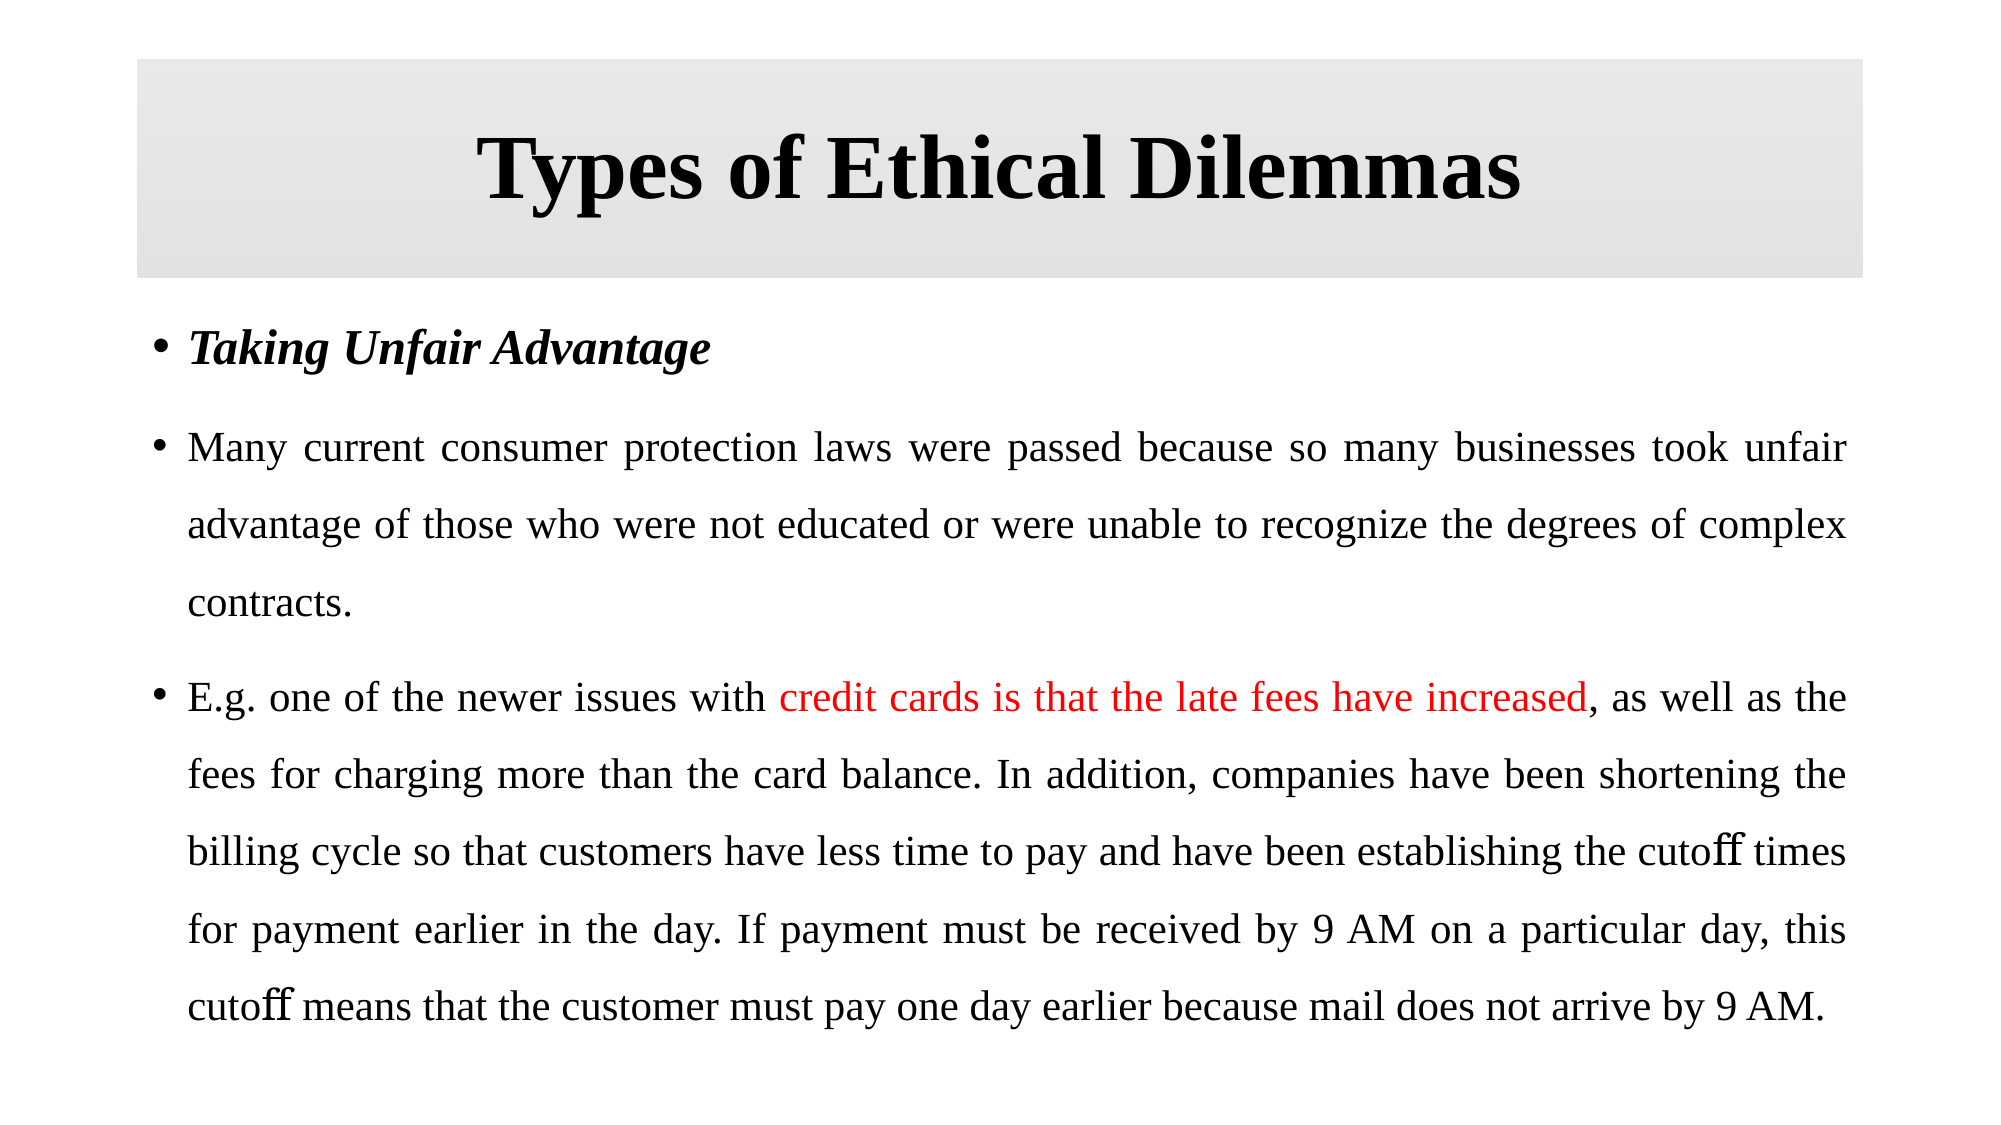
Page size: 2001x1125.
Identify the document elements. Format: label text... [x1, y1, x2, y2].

list Taking Unfair Advantage Many current consumer protection laws were passed because so many businesses took unfair advantage of those who were not educated or were unable to recognize the degrees of complex contracts. E.g. one of the newer issues with credit cards is that the late fees have increased, as well as the fees for charging more than the card balance. In addition, companies have been shortening the billing cycle so that customers have less time to pay and have been establishing the cutoﬀ times for payment earlier in the day. If payment must be received by 9 AM on a particular day, this cutoﬀ means that the customer must pay one day earlier because mail does not arrive by 9 AM. [137, 278, 1863, 1066]
title Types of Ethical Dilemmas [137, 59, 1863, 278]
